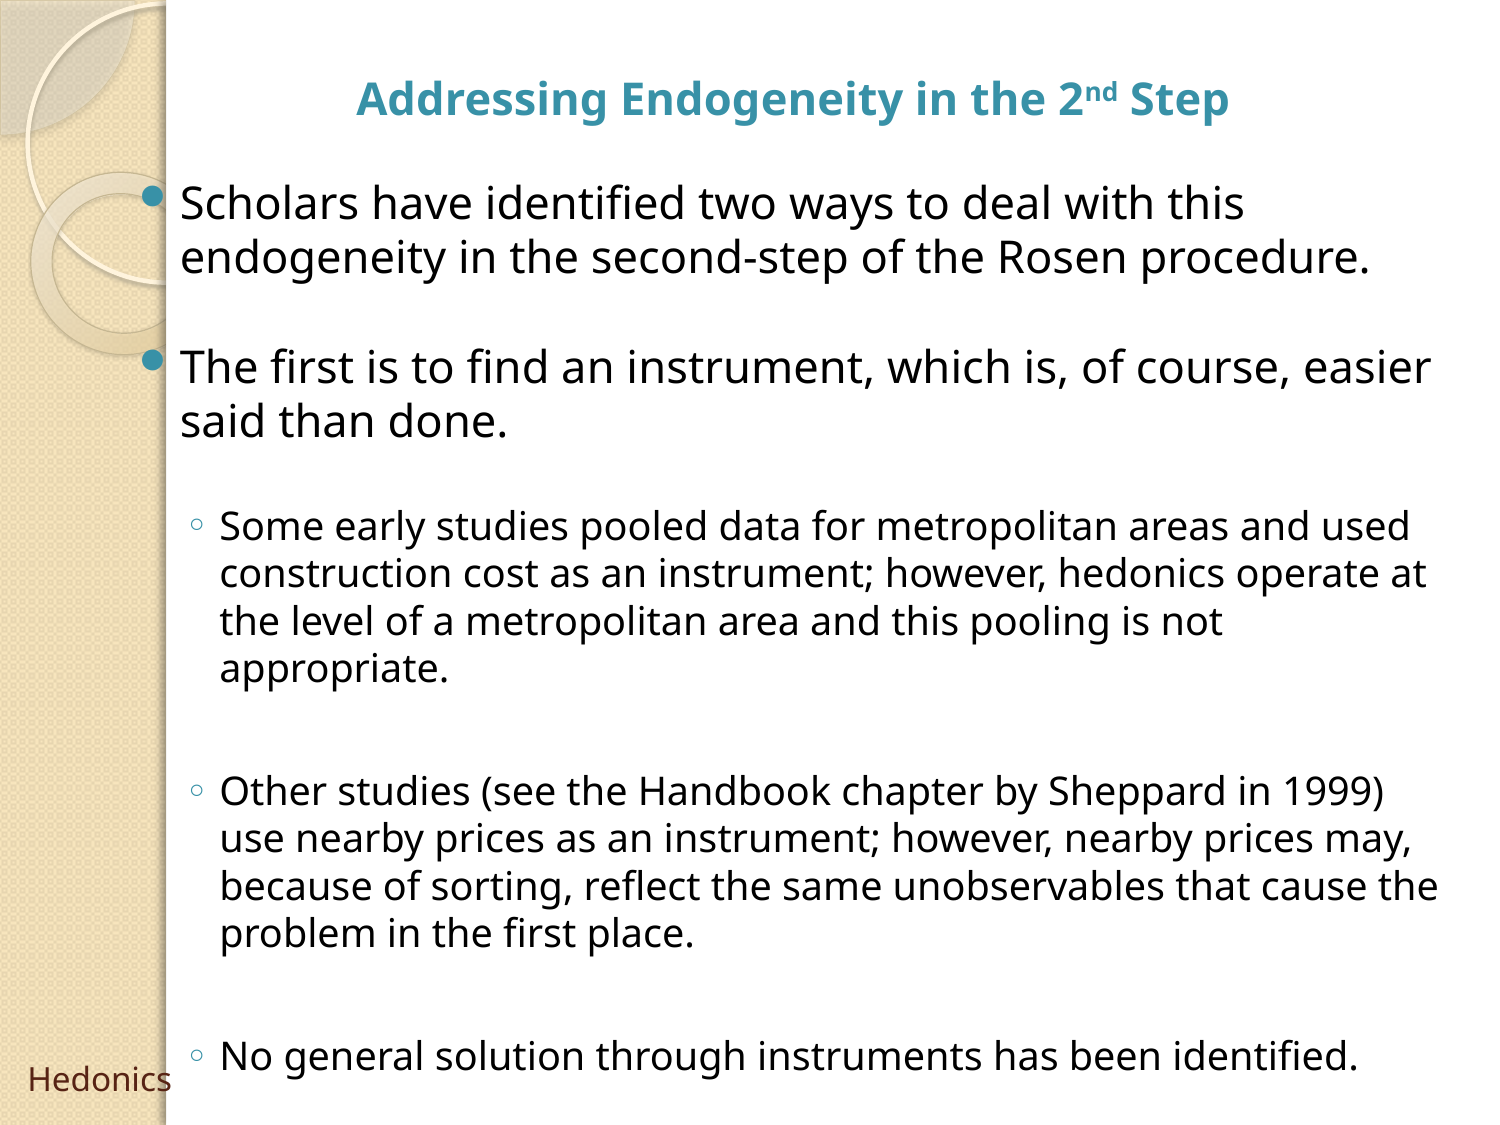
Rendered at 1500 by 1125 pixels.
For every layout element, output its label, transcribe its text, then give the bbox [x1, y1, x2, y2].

list Addressing Endogeneity in the 2nd Step Scholars have identified two ways to deal with this endogeneity in the second-step of the Rosen procedure. The first is to find an instrument, which is, of course, easier said than done. Some early studies pooled data for metropolitan areas and used construction cost as an instrument; however, hedonics operate at the level of a metropolitan area and this pooling is not appropriate. Other studies (see the Handbook chapter by Sheppard in 1999) use nearby prices as an instrument; however, nearby prices may, because of sorting, reflect the same unobservables that cause the problem in the first place. No general solution through instruments has been identified. [112, 62, 1463, 1088]
title Hedonics [12, 1043, 1363, 1113]
